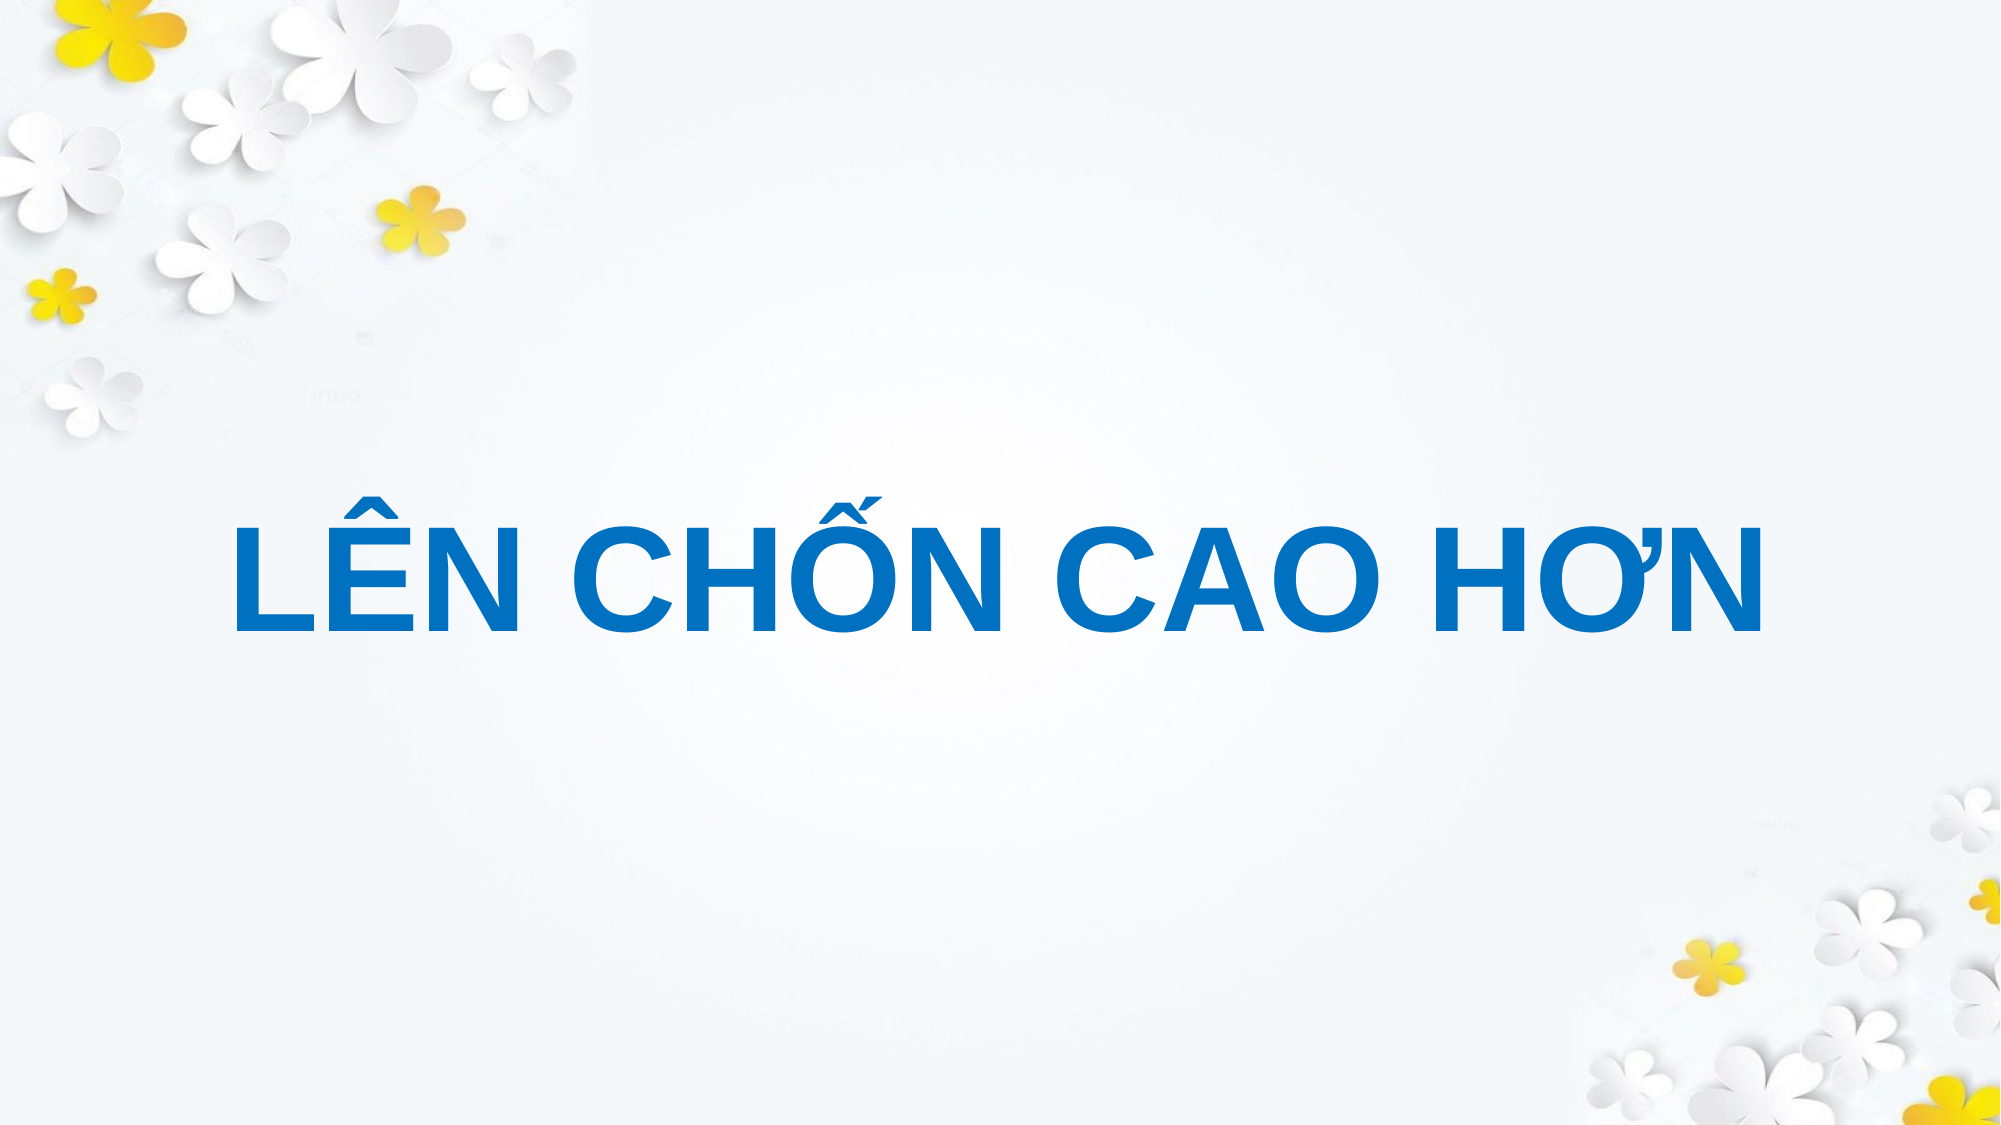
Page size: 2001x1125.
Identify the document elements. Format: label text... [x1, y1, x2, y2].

list LÊN CHỐN CAO HƠN [0, 0, 2000, 1125]
